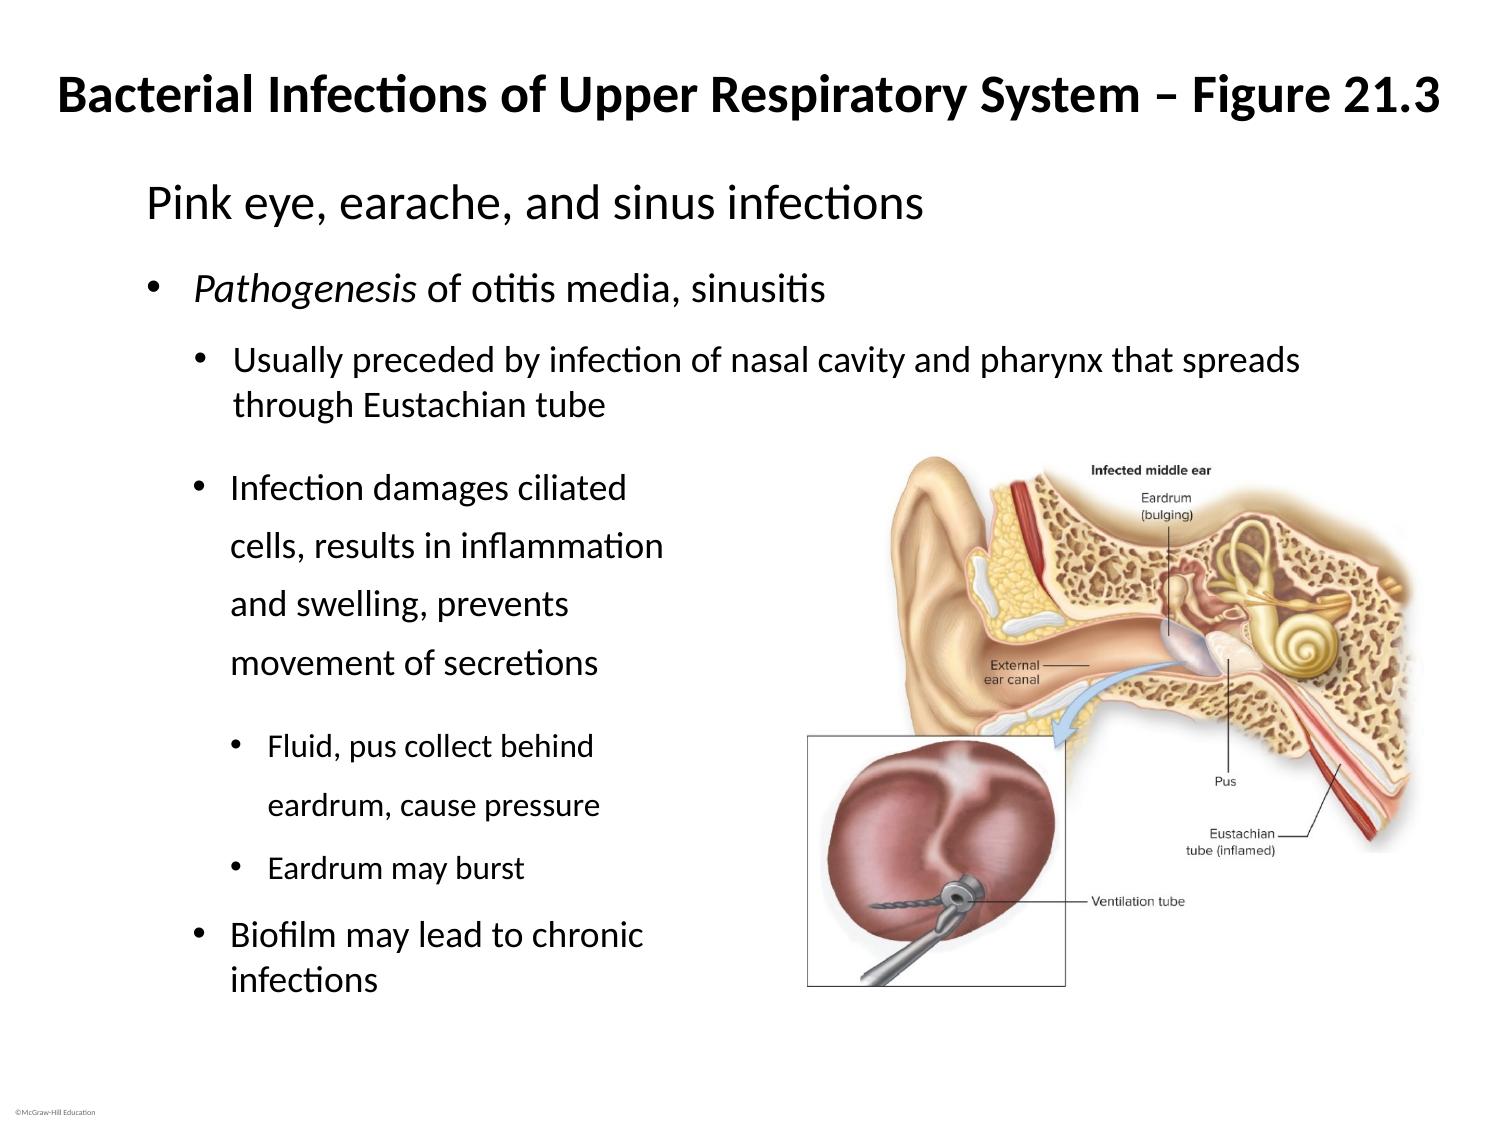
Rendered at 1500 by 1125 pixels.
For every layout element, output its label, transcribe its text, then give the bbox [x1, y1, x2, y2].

title Bacterial Infections of Upper Respiratory System – Figure 21.3 [36, 51, 1464, 134]
list Pink eye, earache, and sinus infections Pathogenesis of otitis media, sinusitis Usually preceded by infection of nasal cavity and pharynx that spreads through Eustachian tube [131, 162, 1320, 438]
list Infection damages ciliated cells, results in inflammation and swelling, prevents movement of secretions Fluid, pus collect behind eardrum, cause pressure Eardrum may burst Biofilm may lead to chronic infections [177, 442, 707, 1025]
picture [805, 449, 1426, 988]
